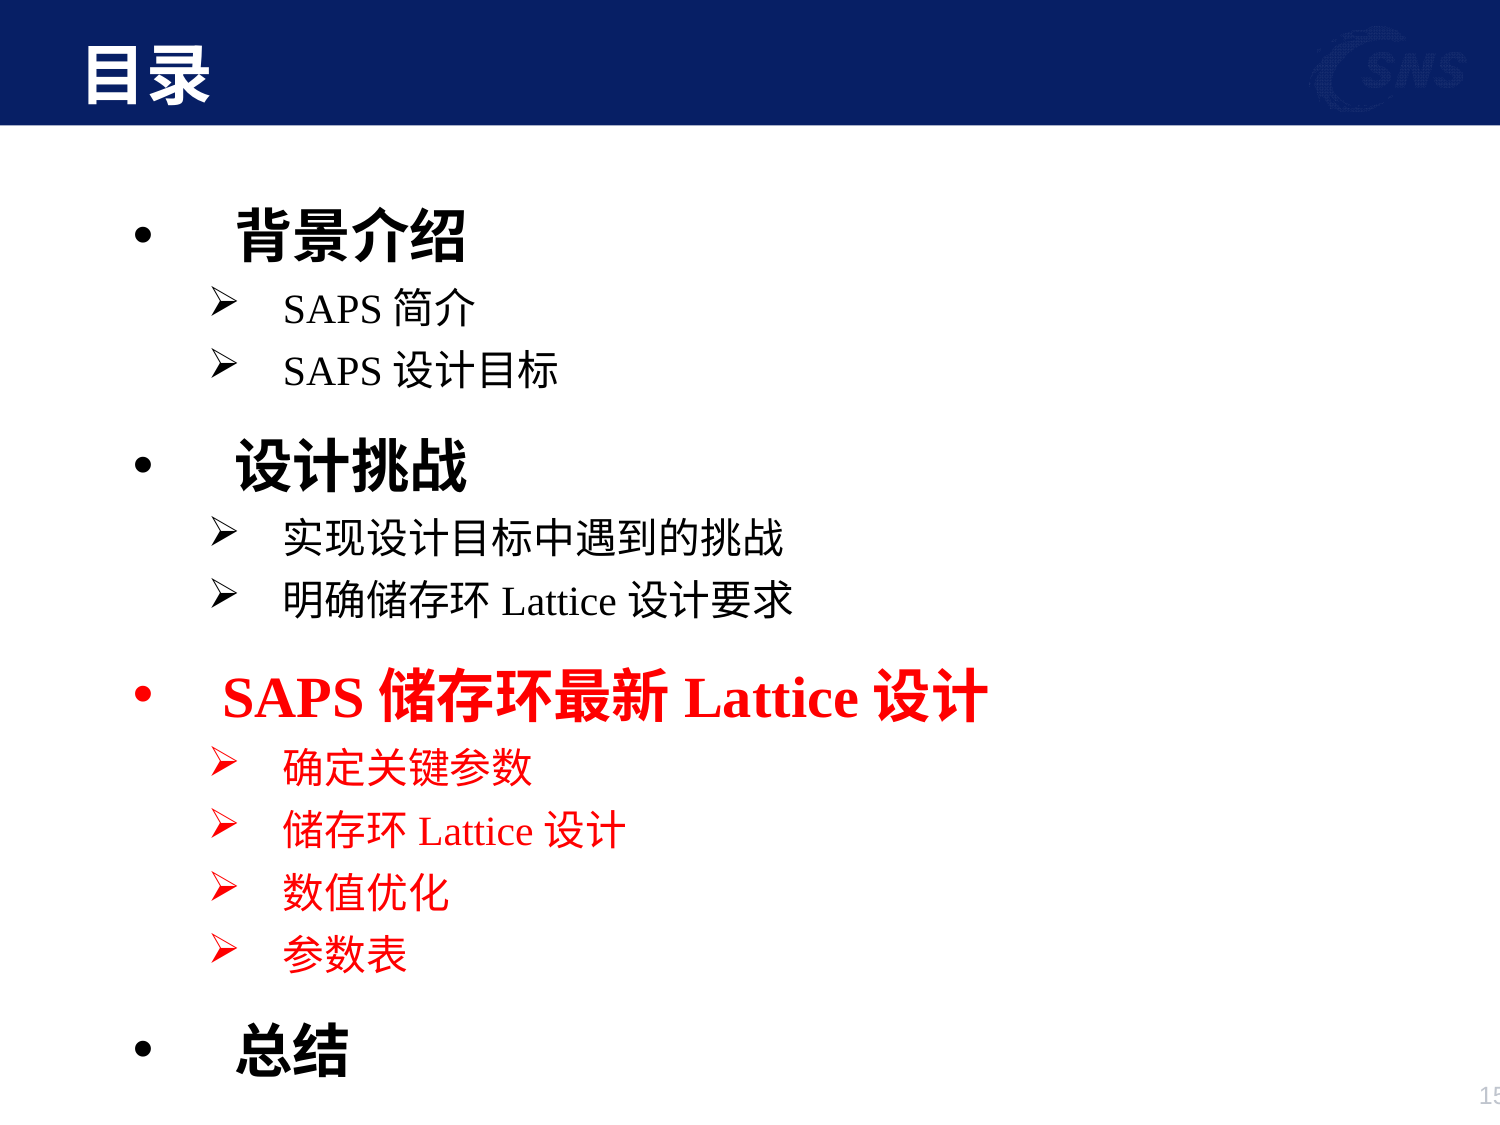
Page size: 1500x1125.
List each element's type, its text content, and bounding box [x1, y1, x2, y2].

text_box 背景介绍 SAPS简介 SAPS设计目标 设计挑战 实现设计目标中遇到的挑战 明确储存环Lattice设计要求 SAPS储存环最新Lattice设计 确定关键参数 储存环Lattice设计 数值优化 参数表 总结 [118, 156, 1324, 1092]
title 目录 [64, 29, 1354, 126]
